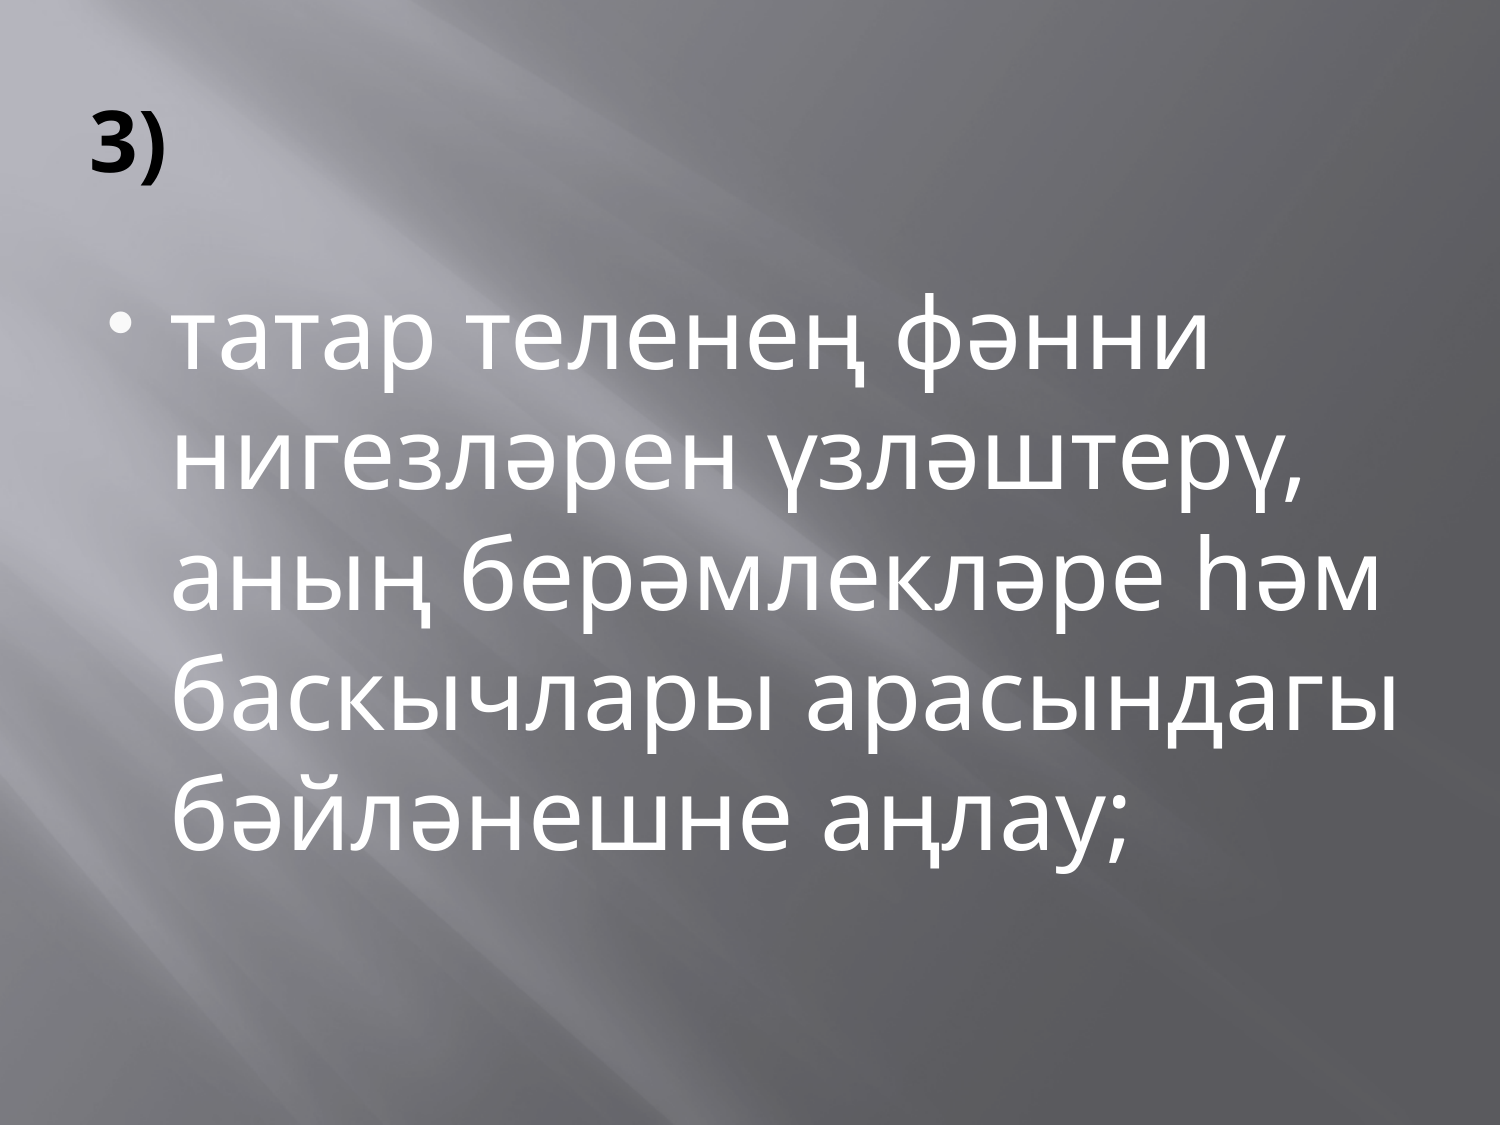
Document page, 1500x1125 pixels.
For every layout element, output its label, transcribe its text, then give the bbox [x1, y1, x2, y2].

title 3) [75, 45, 1425, 233]
list татар теленең фәнни нигезләрен үзләштерү, аның берәмлекләре һәм баскычлары арасындагы бәйләнешне аңлау; [75, 262, 1425, 1035]
